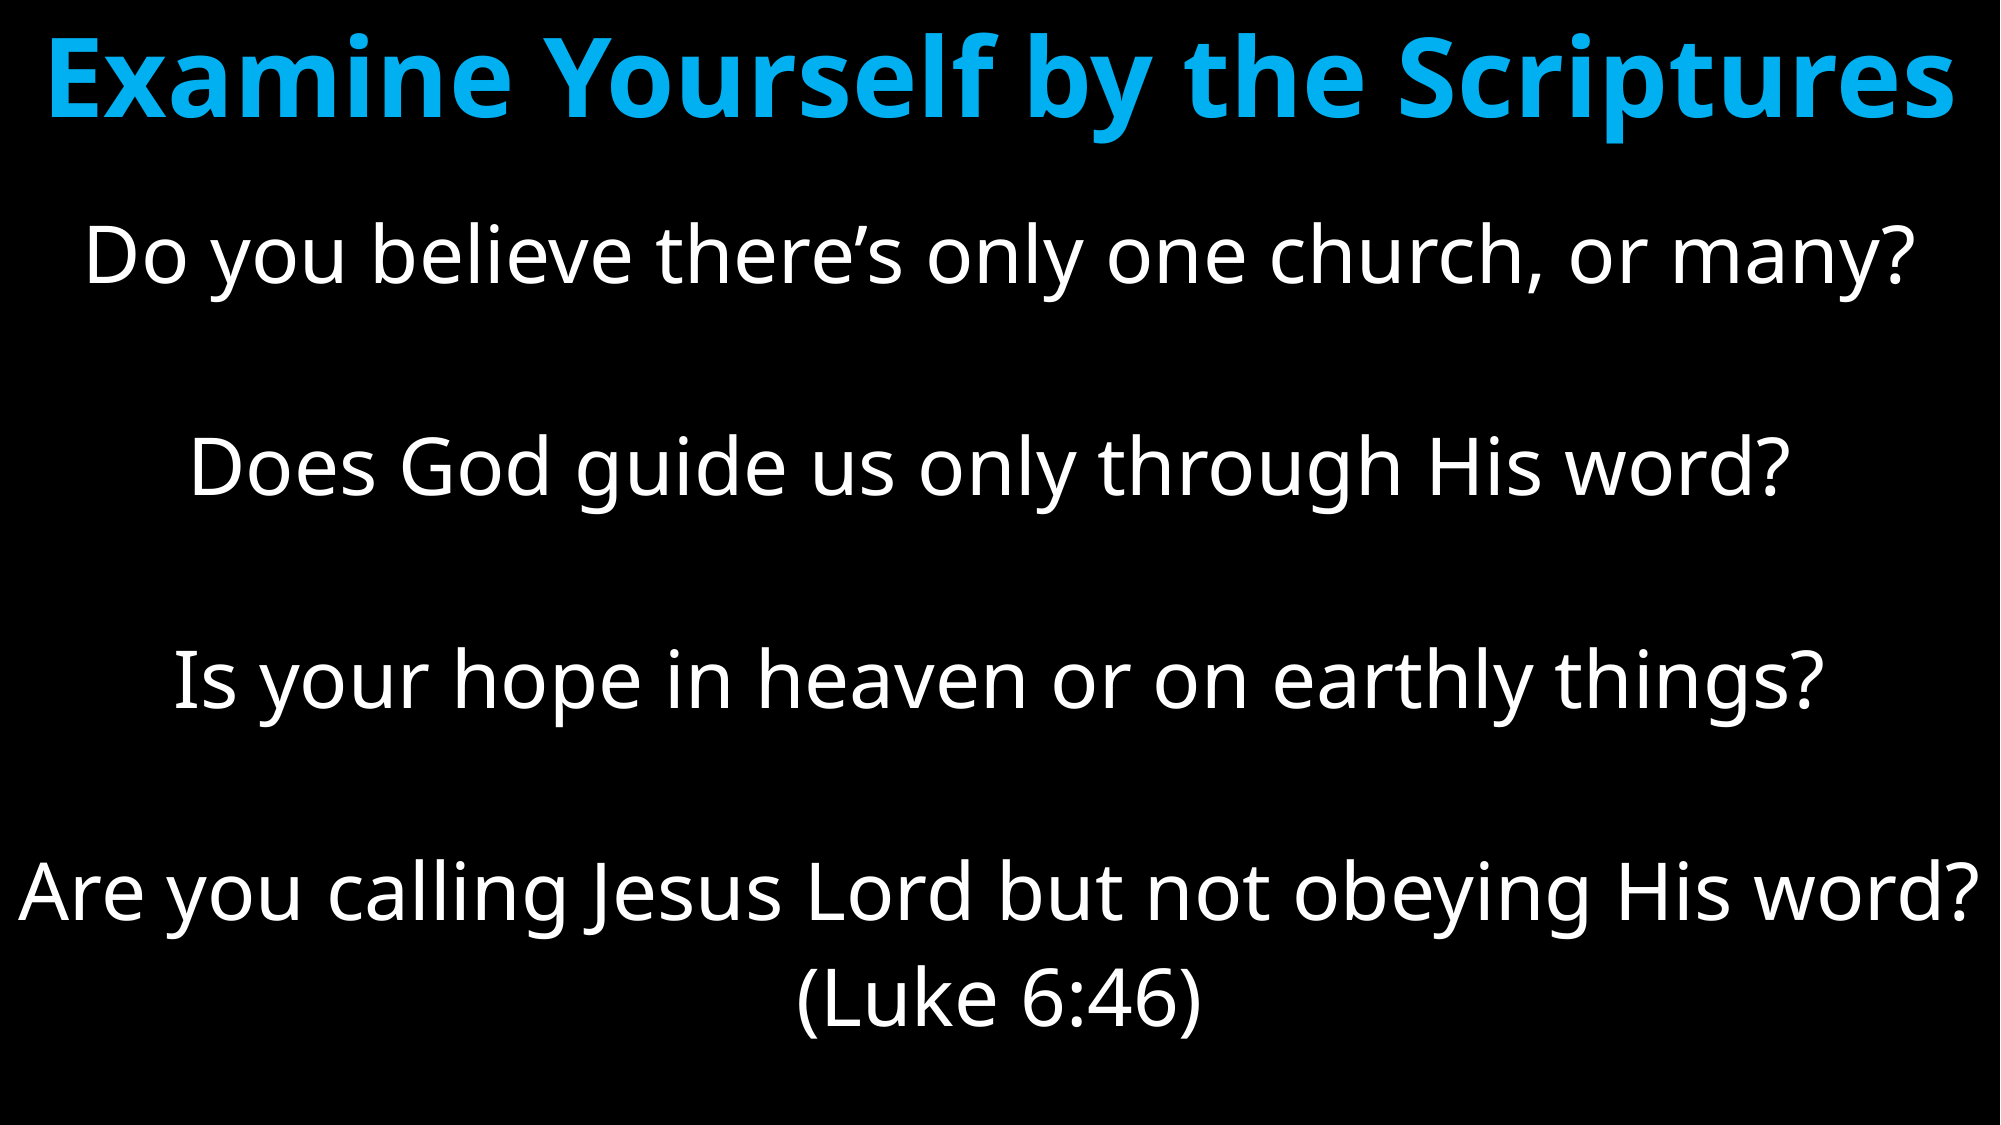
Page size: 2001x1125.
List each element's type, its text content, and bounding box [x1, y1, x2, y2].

list Do you believe there’s only one church, or many? Does God guide us only through His word? Is your hope in heaven or on earthly things? Are you calling Jesus Lord but not obeying His word? (Luke 6:46) [0, 207, 2000, 1125]
title Examine Yourself by the Scriptures [0, 0, 2000, 163]
